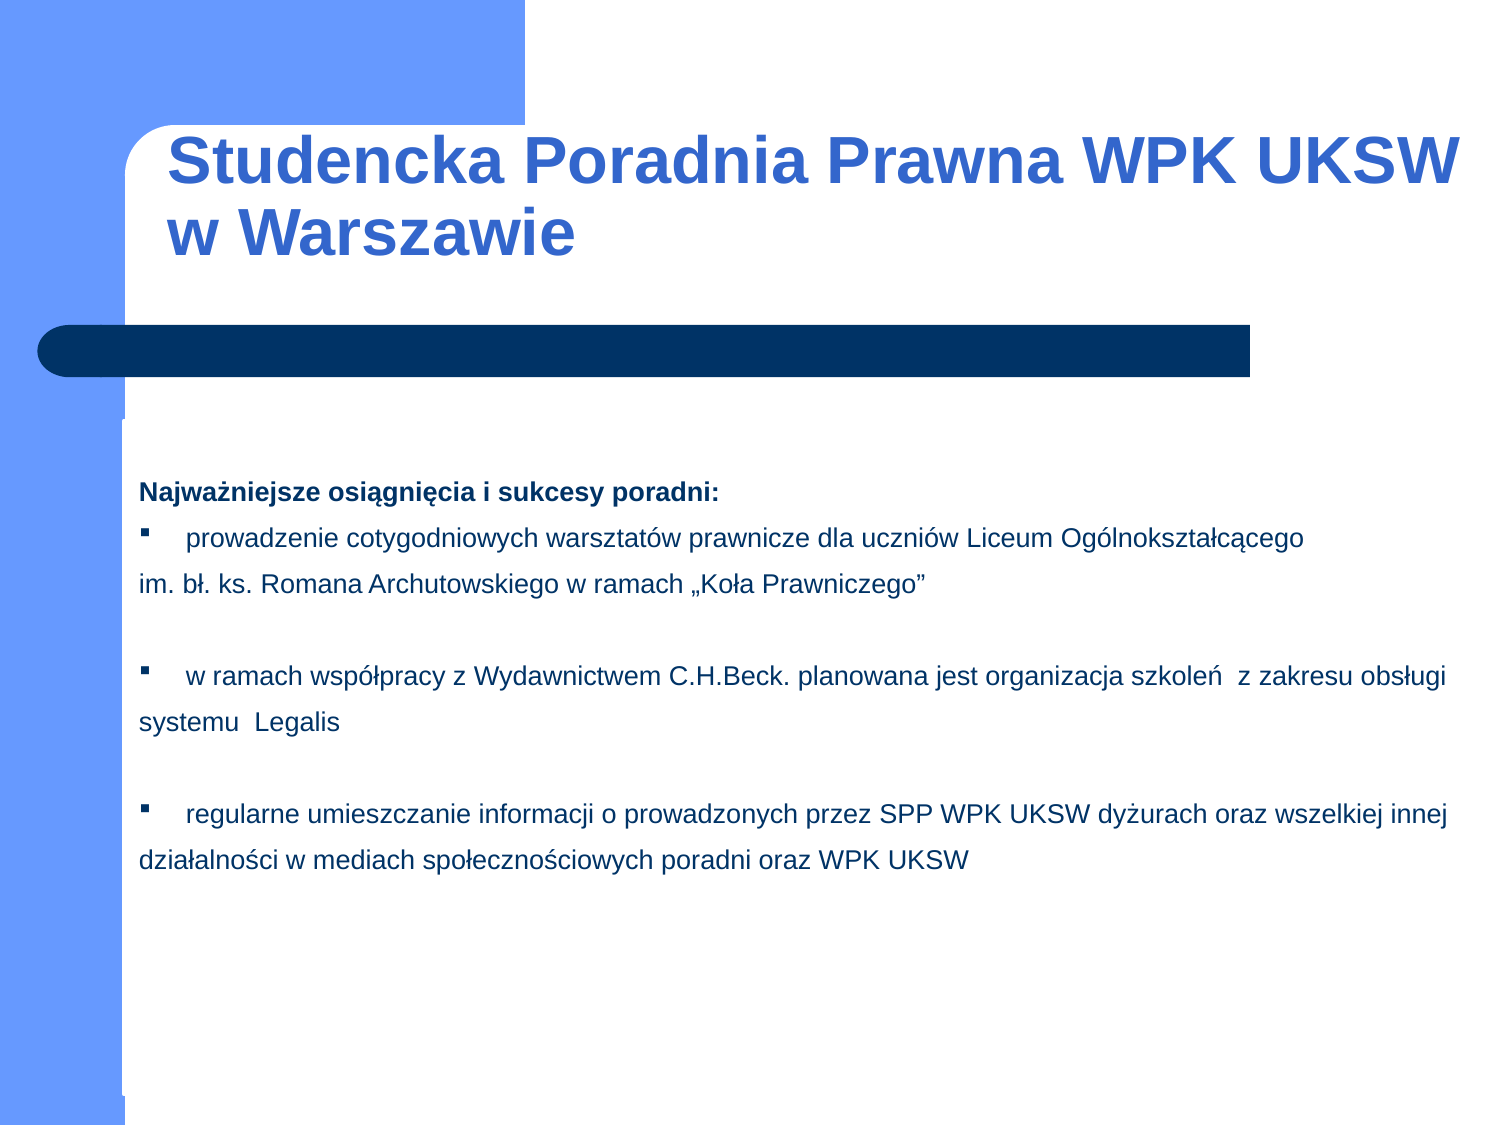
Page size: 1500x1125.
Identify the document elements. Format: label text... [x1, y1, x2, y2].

text_box Najważniejsze osiągnięcia i sukcesy poradni: prowadzenie cotygodniowych warsztatów prawnicze dla uczniów Liceum Ogólnokształcącego im. bł. ks. Romana Archutowskiego w ramach „Koła Prawniczego” w ramach współpracy z Wydawnictwem C.H.Beck. planowana jest organizacja szkoleń z zakresu obsługi systemu Legalis regularne umieszczanie informacji o prowadzonych przez SPP WPK UKSW dyżurach oraz wszelkiej innej działalności w mediach społecznościowych poradni oraz WPK UKSW [122, 419, 1500, 1096]
title Studencka Poradnia Prawna WPK UKSW w Warszawie [152, 89, 1500, 278]
